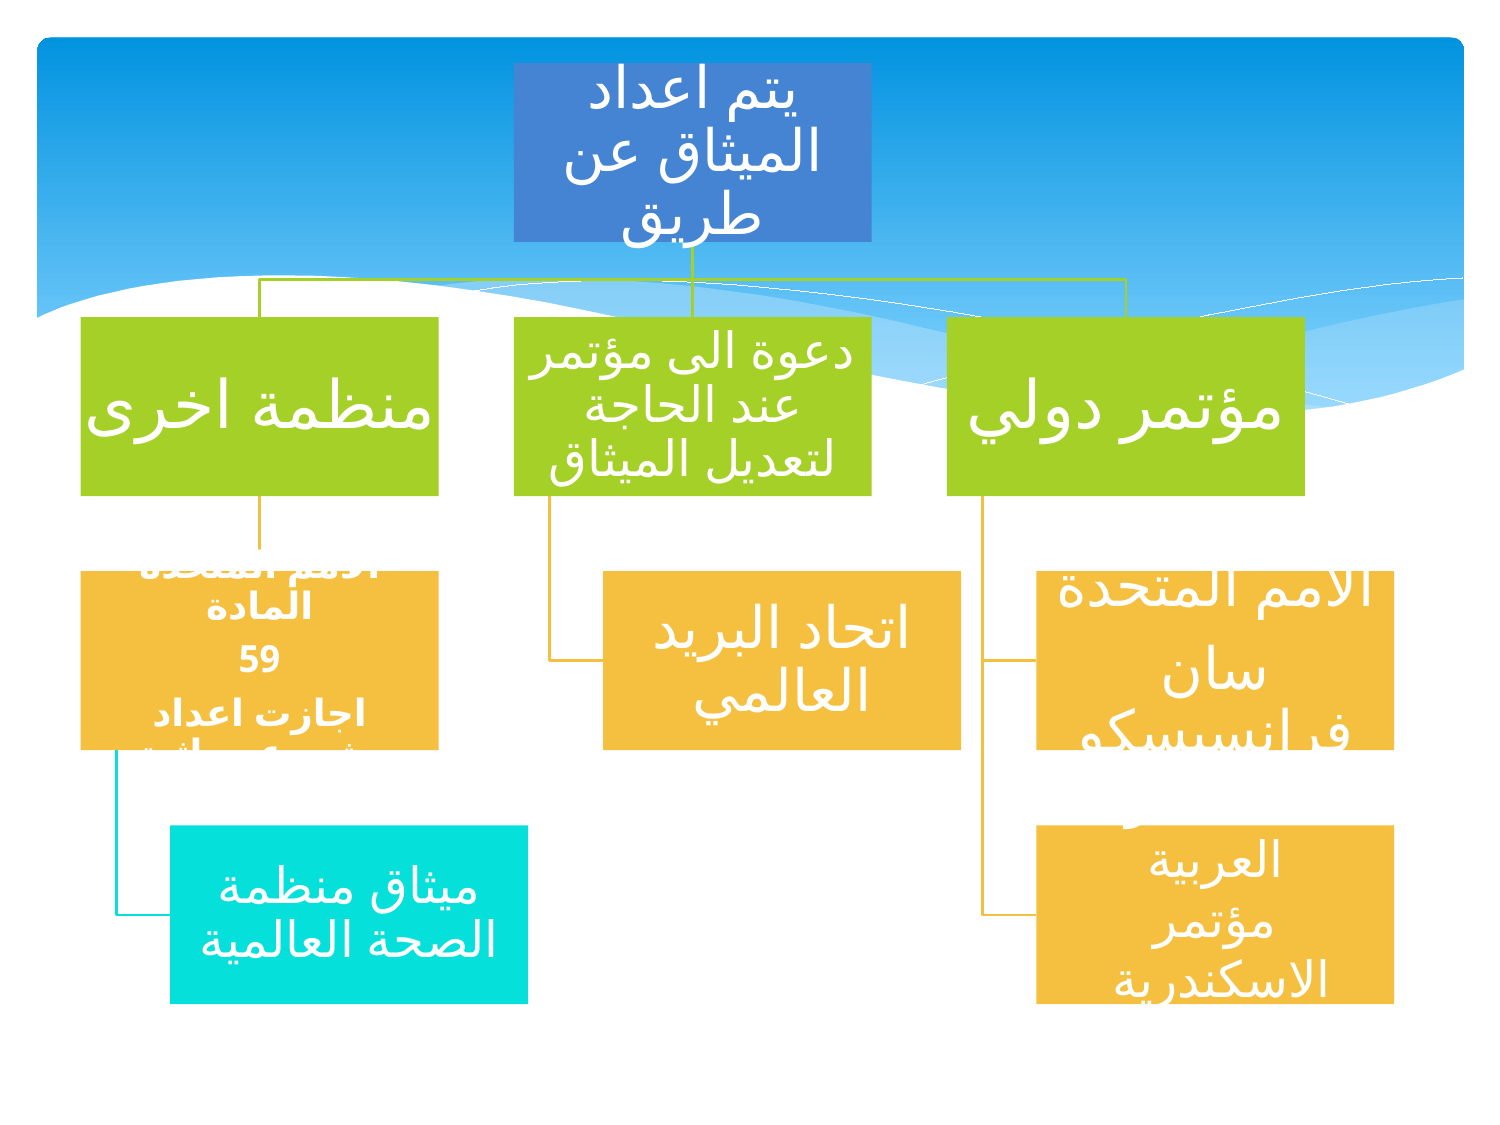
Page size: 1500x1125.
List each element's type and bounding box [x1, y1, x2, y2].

list [49, 62, 1426, 1006]
